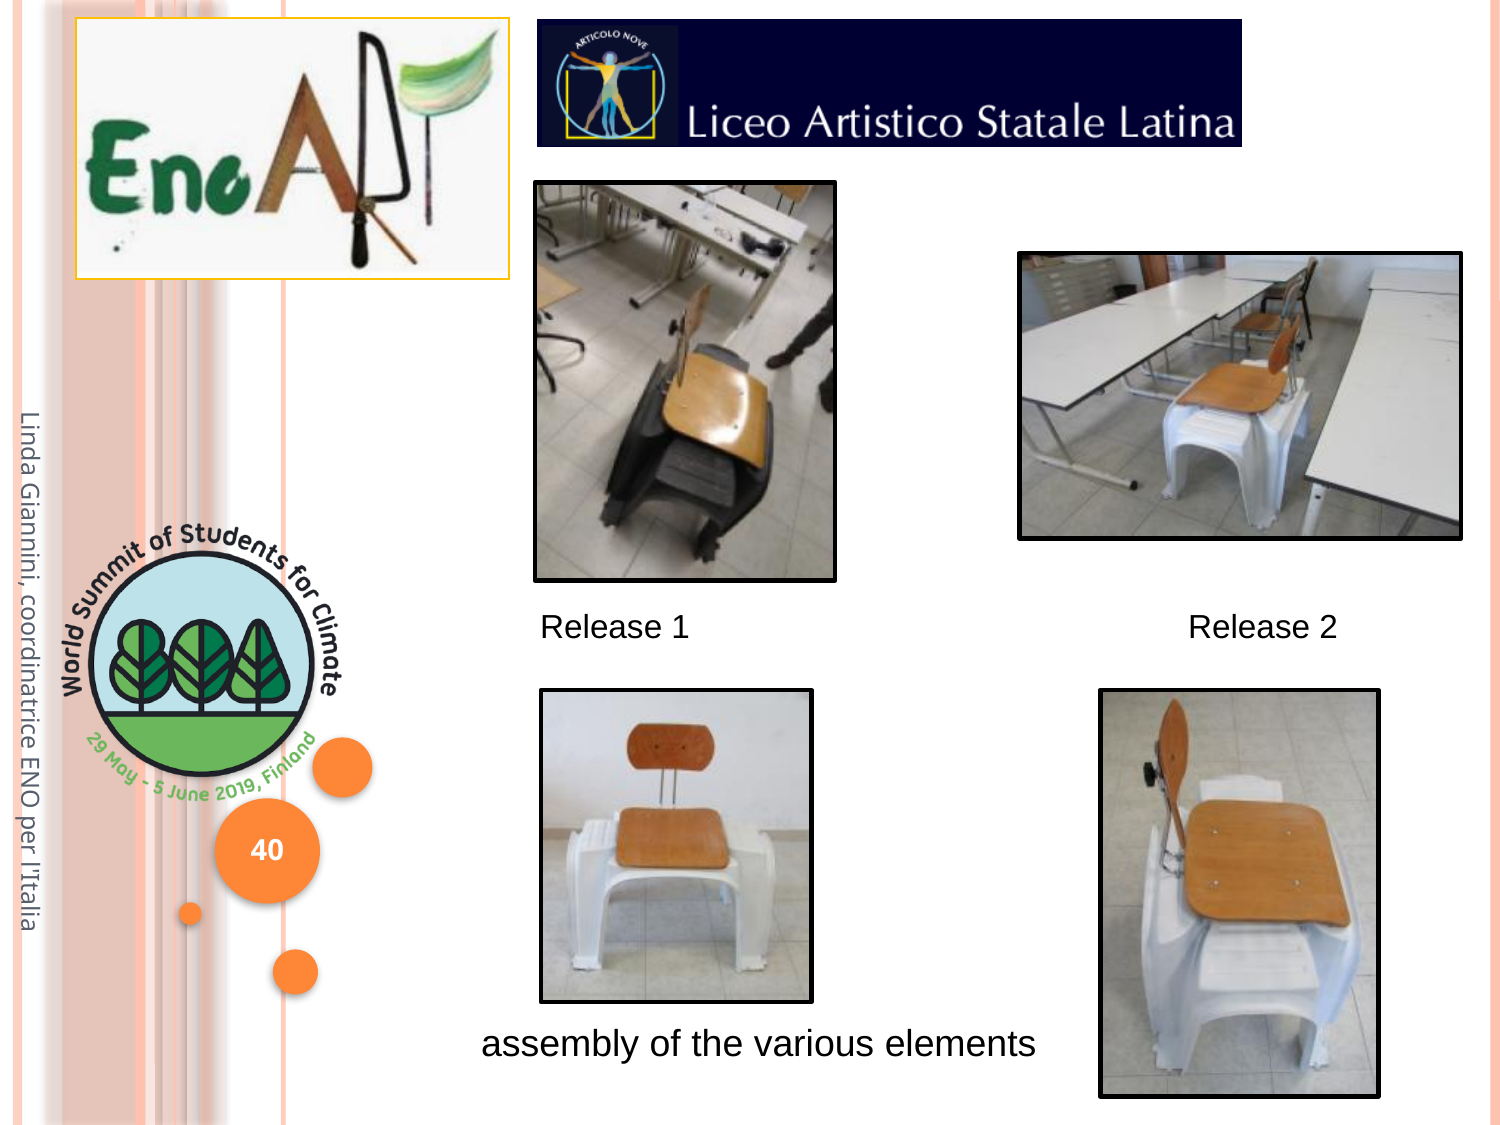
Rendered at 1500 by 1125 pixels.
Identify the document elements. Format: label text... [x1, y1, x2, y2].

text_box assembly of the various elements [466, 1011, 1058, 1072]
picture [52, 514, 349, 809]
picture [536, 183, 834, 579]
footer Linda Giannini, coordinatrice ENO per l'Italia [0, 397, 64, 998]
slide_number 40 [217, 818, 318, 894]
picture [76, 18, 509, 279]
text_box Release 1 Release 2 [525, 597, 1459, 653]
picture [1101, 691, 1377, 1095]
picture [1021, 254, 1460, 537]
picture [542, 691, 810, 1001]
picture [536, 18, 1242, 148]
